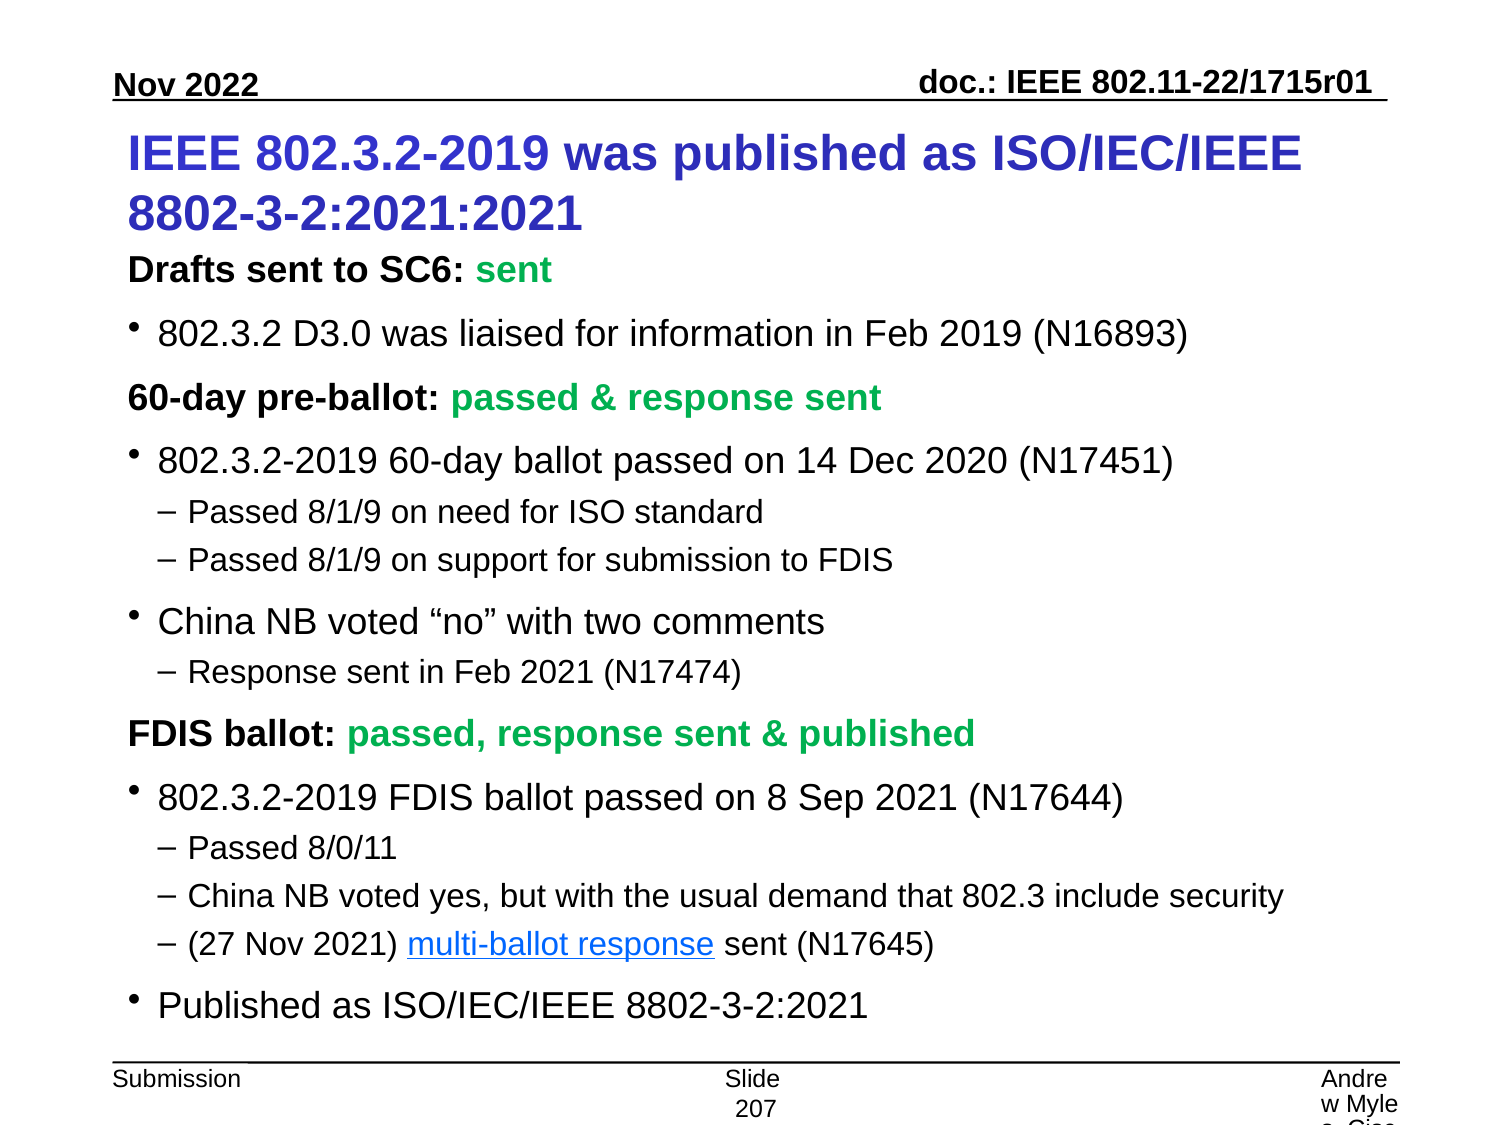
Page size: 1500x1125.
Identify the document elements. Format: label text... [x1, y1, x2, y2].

title IEEE 802.3.2-2019 was published as ISO/IEC/IEEE 8802-3-2:2021:2021 [112, 112, 1388, 237]
list Drafts sent to SC6: sent 802.3.2 D3.0 was liaised for information in Feb 2019 (N16893) 60-day pre-ballot: passed & response sent 802.3.2-2019 60-day ballot passed on 14 Dec 2020 (N17451) Passed 8/1/9 on need for ISO standard Passed 8/1/9 on support for submission to FDIS China NB voted “no” with two comments Response sent in Feb 2021 (N17474) FDIS ballot: passed, response sent & published 802.3.2-2019 FDIS ballot passed on 8 Sep 2021 (N17644) Passed 8/0/11 China NB voted yes, but with the usual demand that 802.3 include security (27 Nov 2021) multi-ballot response sent (N17645) Published as ISO/IEC/IEEE 8802-3-2:2021 [112, 237, 1388, 913]
slide_number Slide 207 [709, 1061, 803, 1093]
footer Andrew Myles, Cisco [1320, 1061, 1402, 1093]
